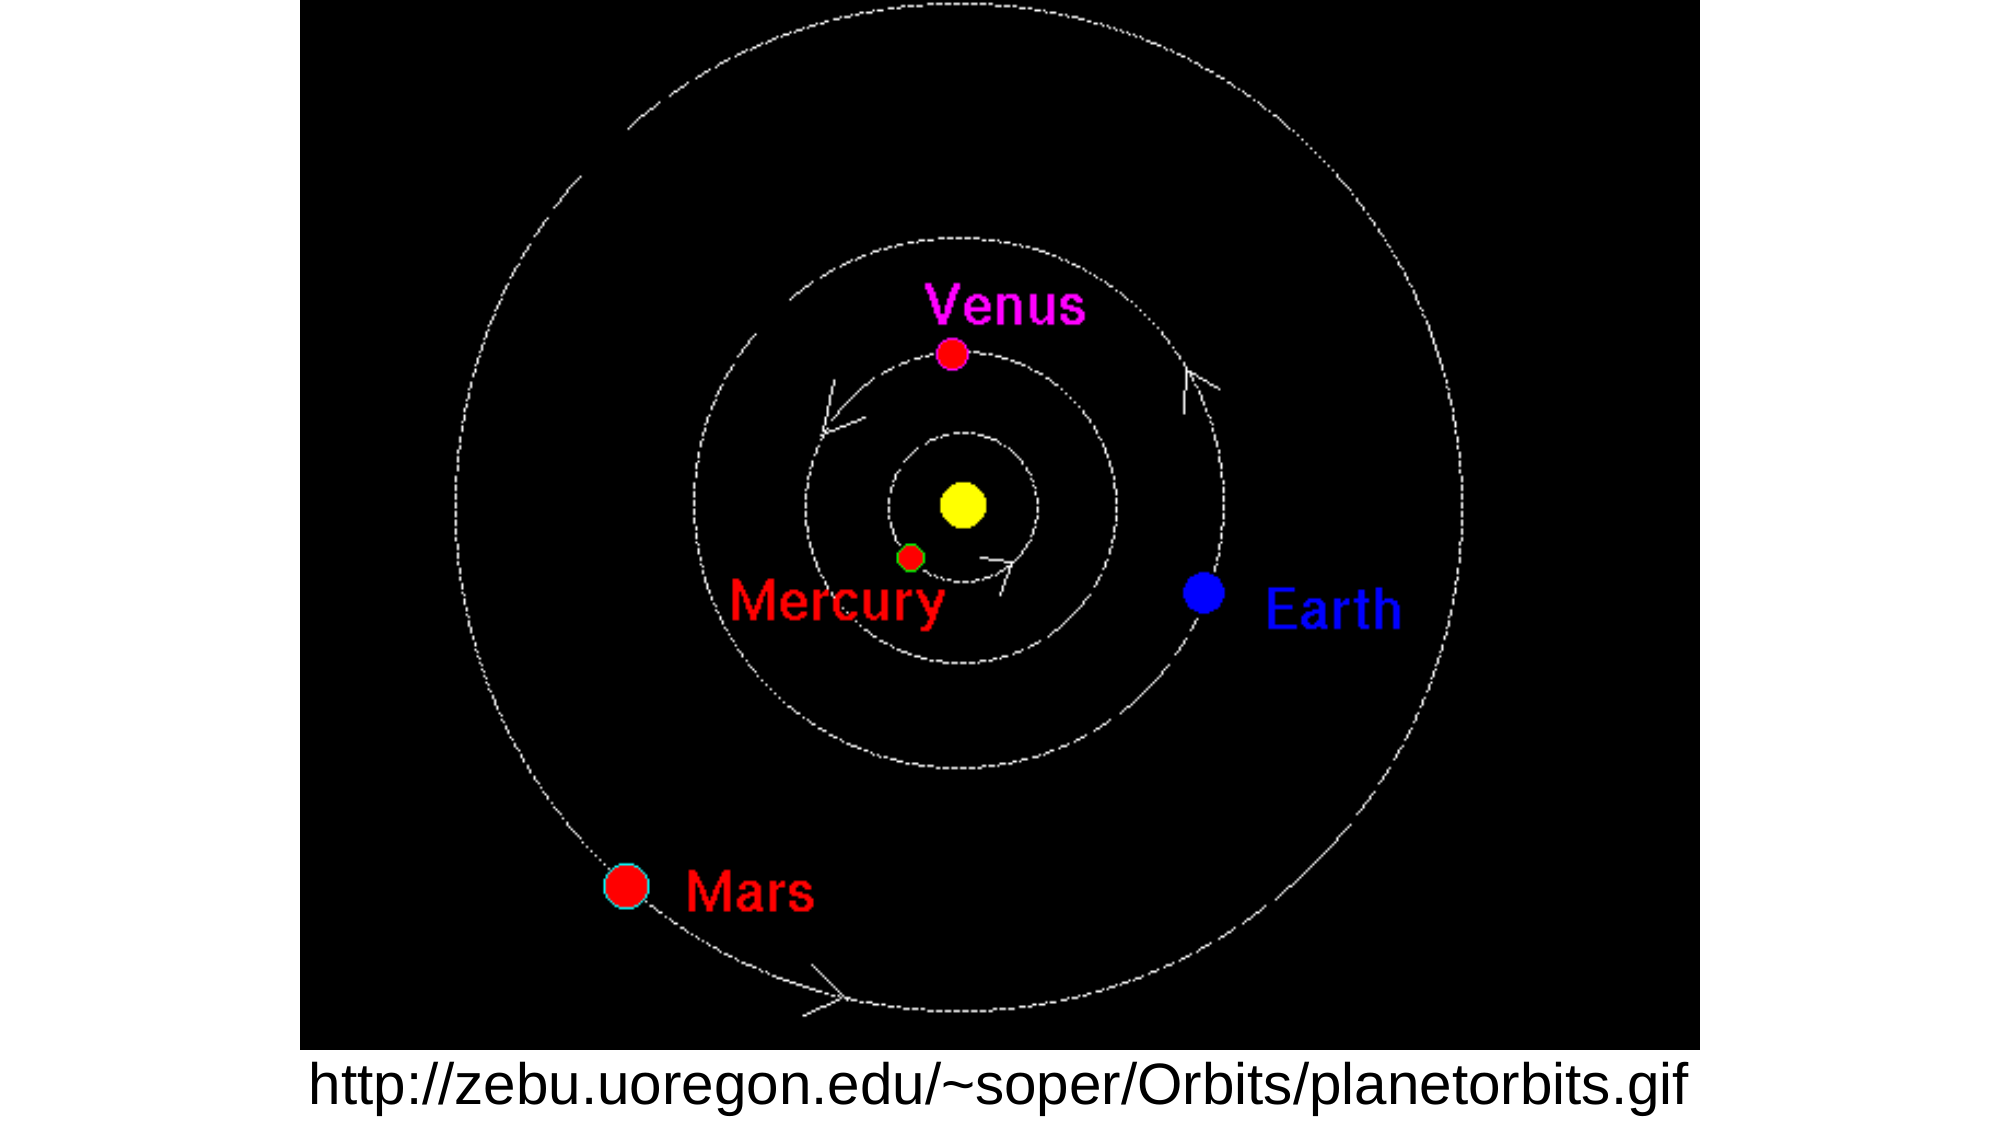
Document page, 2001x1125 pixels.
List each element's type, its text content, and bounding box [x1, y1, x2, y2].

picture [299, 0, 1701, 1051]
title http://zebu.uoregon.edu/~soper/Orbits/planetorbits.gif [249, 1037, 1751, 1125]
